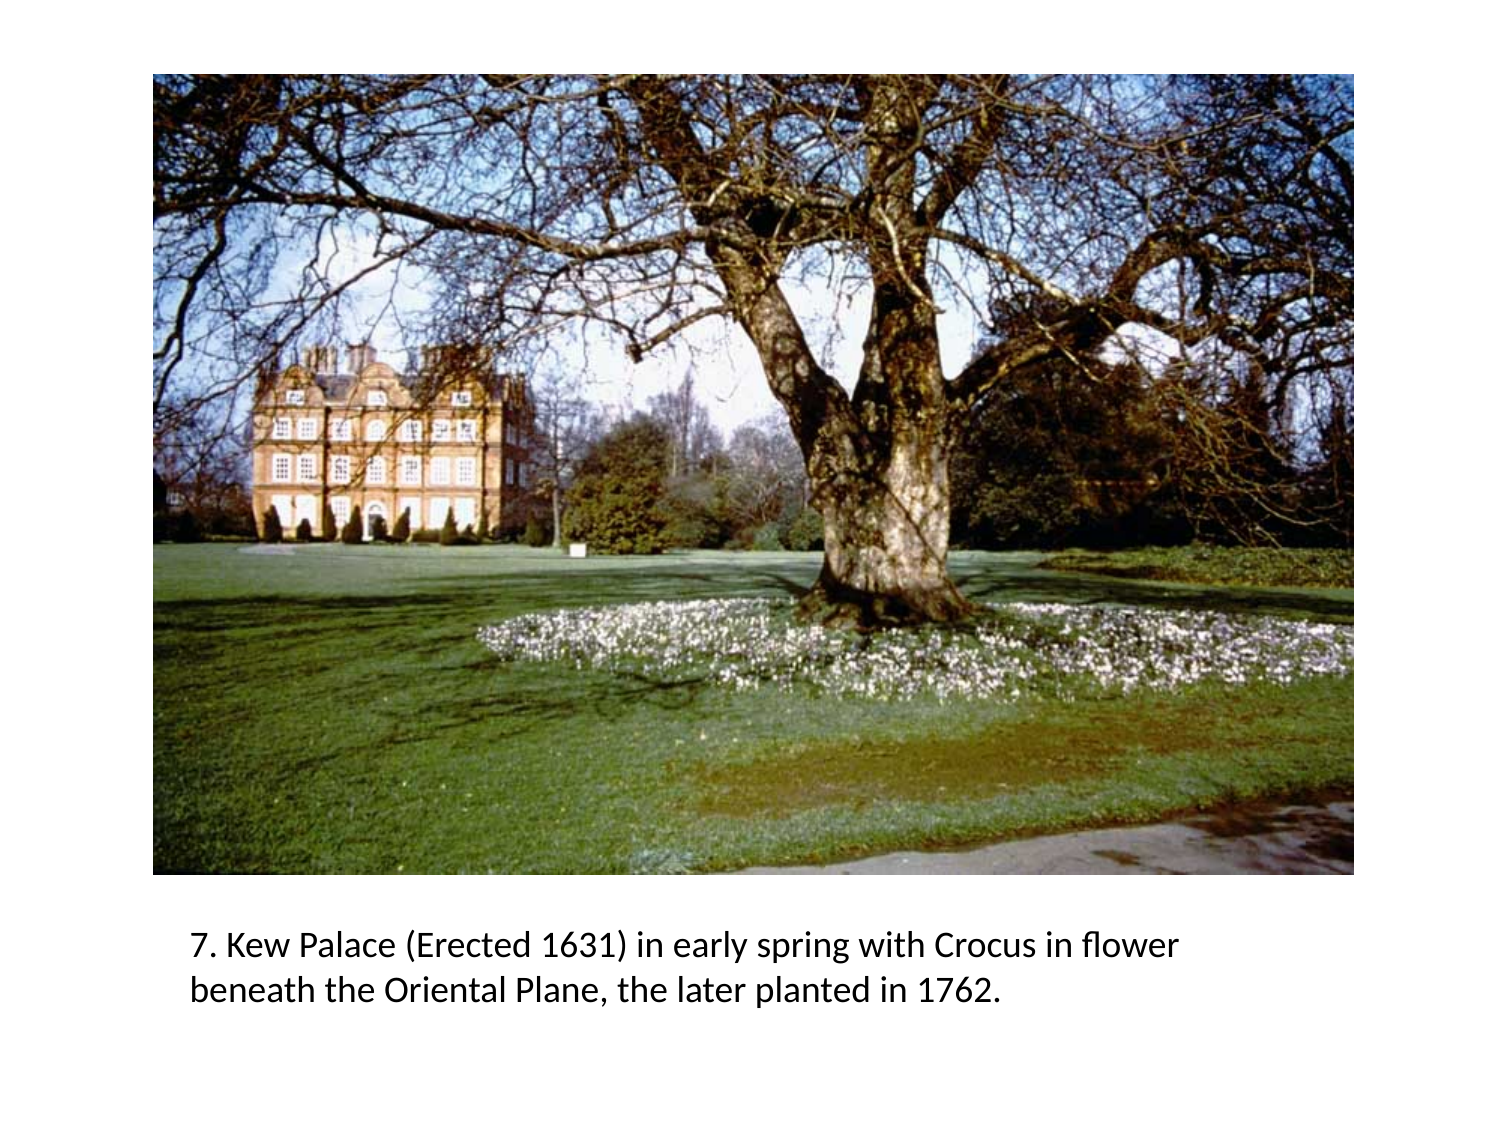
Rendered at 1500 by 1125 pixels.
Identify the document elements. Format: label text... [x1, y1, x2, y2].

picture [153, 74, 1354, 875]
text_box 7. Kew Palace (Erected 1631) in early spring with Crocus in flower beneath the Oriental Plane, the later planted in 1762. [174, 912, 1300, 1018]
